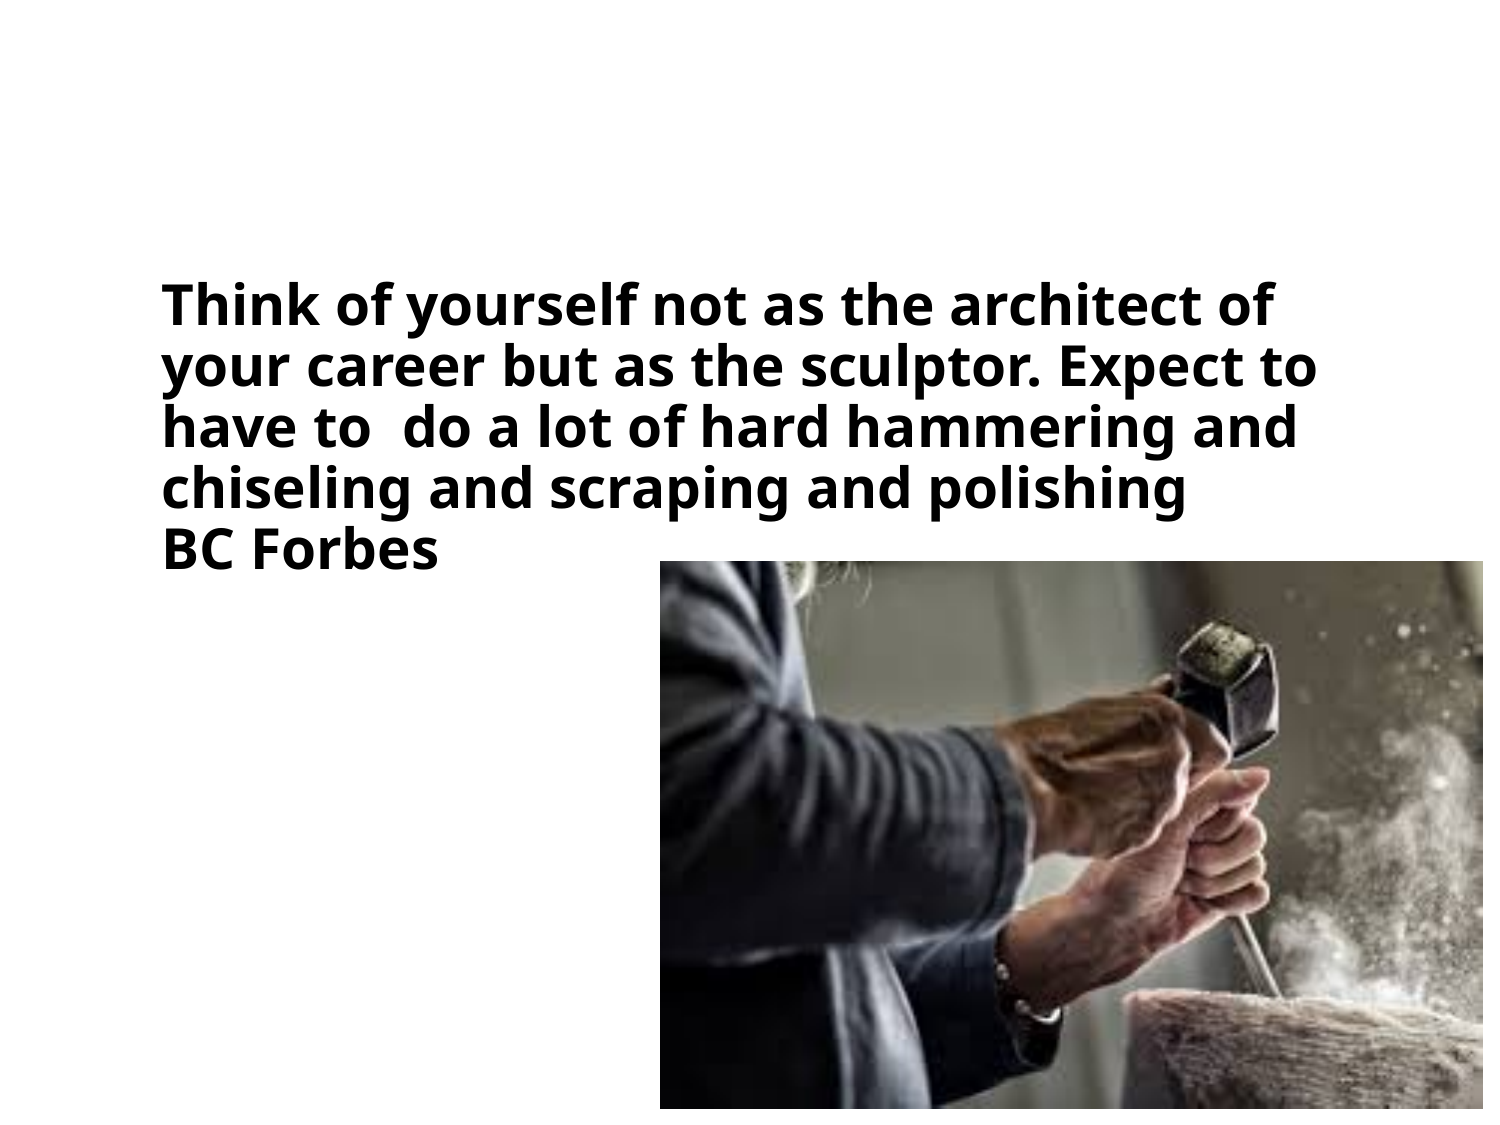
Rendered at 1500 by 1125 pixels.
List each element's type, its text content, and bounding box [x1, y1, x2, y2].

picture [660, 561, 1483, 1109]
title Think of yourself not as the architect of your career but as the sculptor. Expect to have to do a lot of hard hammering and chiseling and scraping and polishing BC Forbes [146, 238, 1354, 620]
